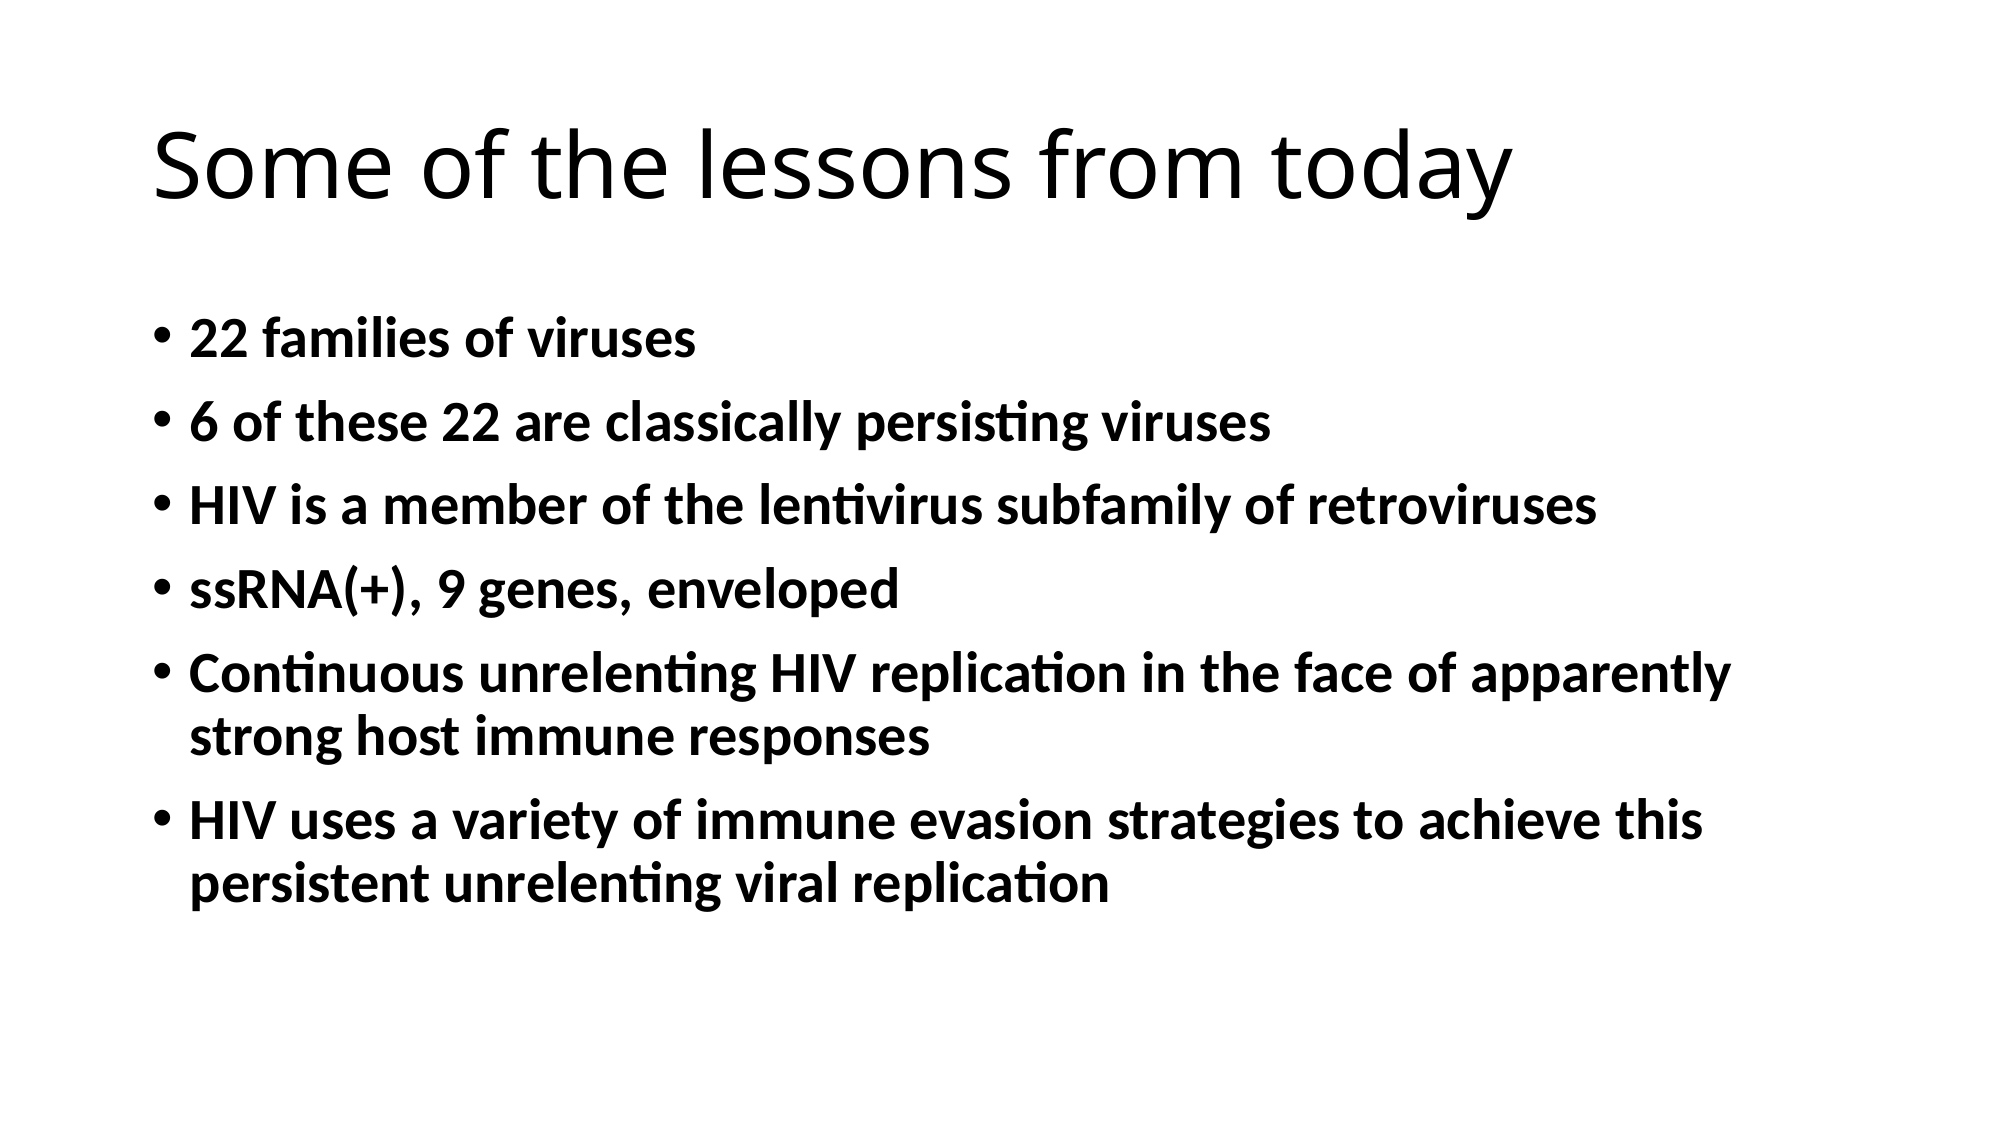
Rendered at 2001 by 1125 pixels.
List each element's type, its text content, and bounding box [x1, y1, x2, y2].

list 22 families of viruses 6 of these 22 are classically persisting viruses HIV is a member of the lentivirus subfamily of retroviruses ssRNA(+), 9 genes, enveloped Continuous unrelenting HIV replication in the face of apparently strong host immune responses HIV uses a variety of immune evasion strategies to achieve this persistent unrelenting viral replication [137, 299, 1863, 1014]
title Some of the lessons from today [137, 59, 1863, 278]
